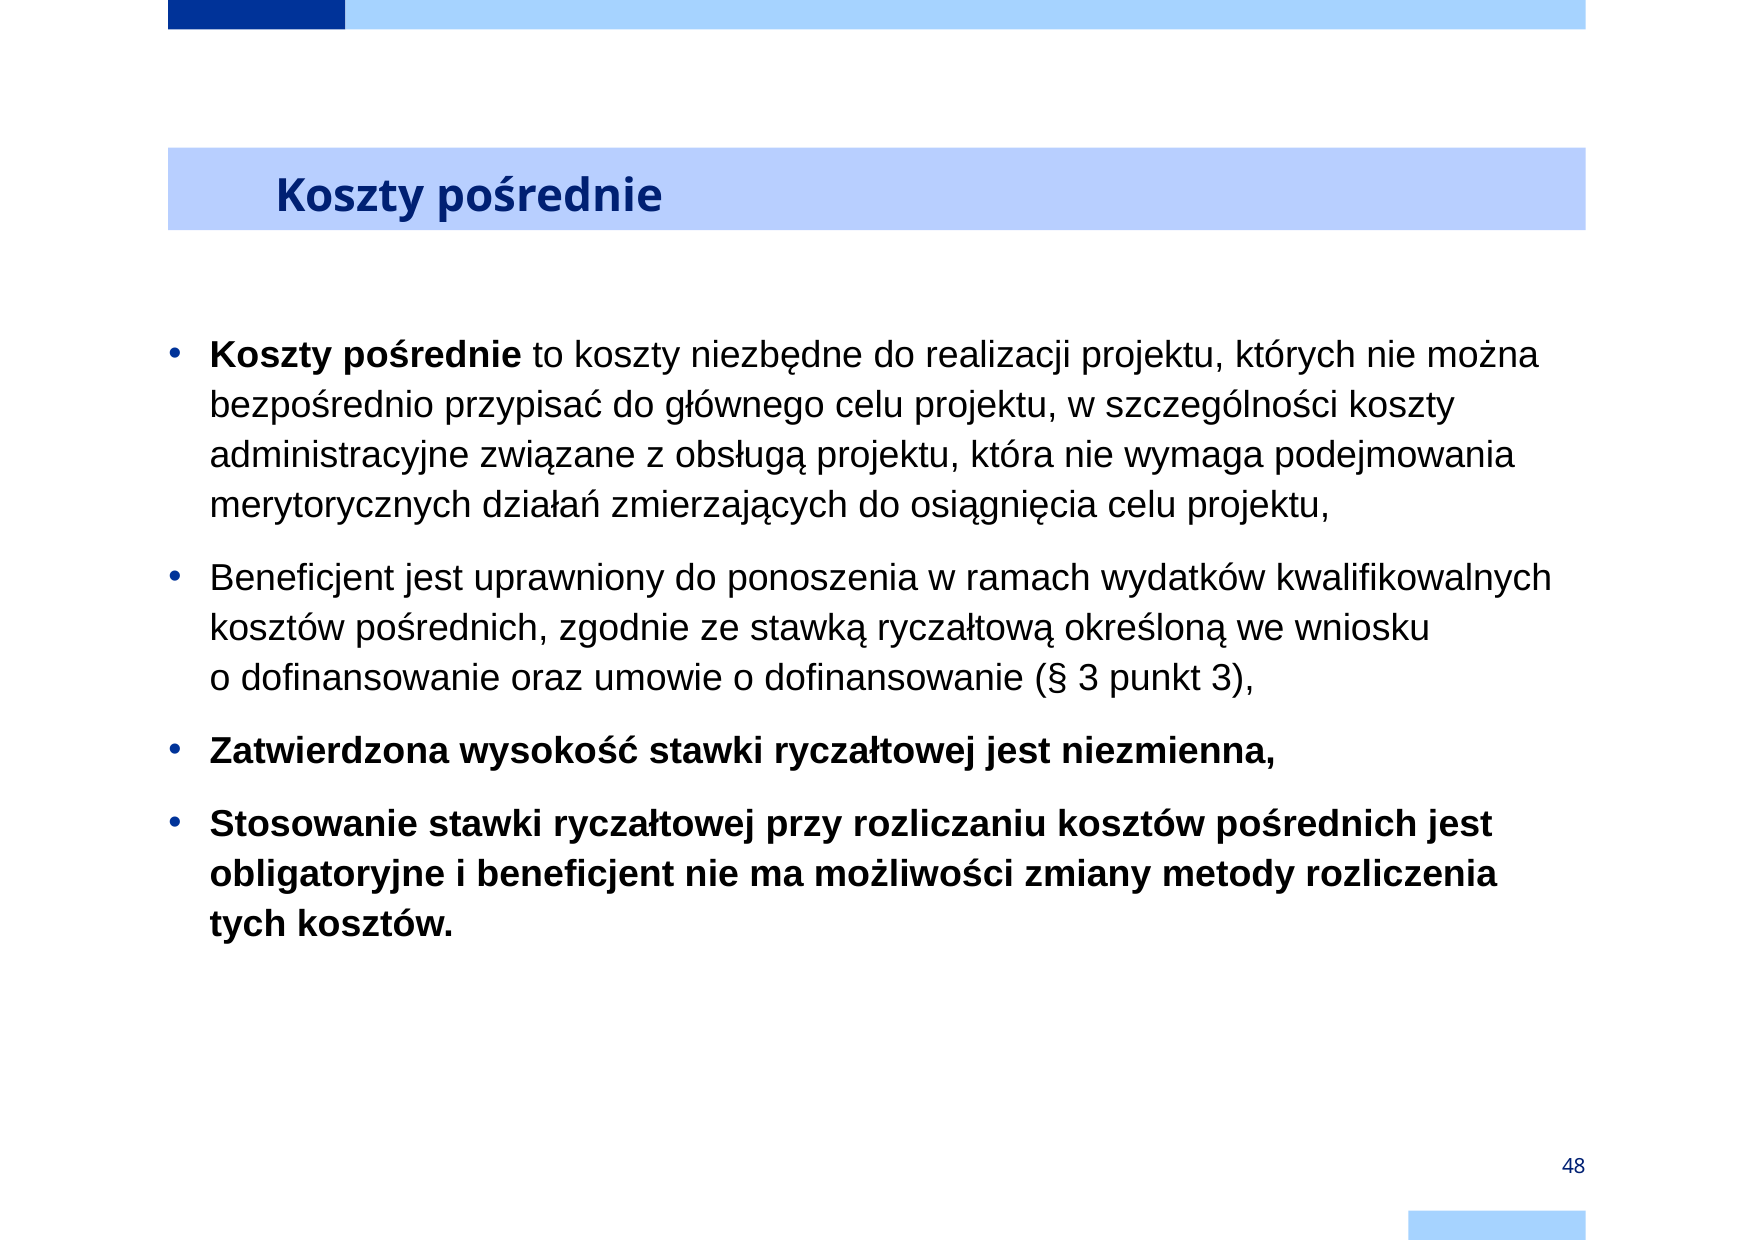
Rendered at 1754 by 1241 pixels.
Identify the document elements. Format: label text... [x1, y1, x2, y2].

list Koszty pośrednie to koszty niezbędne do realizacji projektu, których nie można bezpośrednio przypisać do głównego celu projektu, w szczególności koszty administracyjne związane z obsługą projektu, która nie wymaga podejmowania merytorycznych działań zmierzających do osiągnięcia celu projektu, Beneficjent jest uprawniony do ponoszenia w ramach wydatków kwalifikowalnych kosztów pośrednich, zgodnie ze stawką ryczałtową określoną we wniosku o dofinansowanie oraz umowie o dofinansowanie (§ 3 punkt 3), Zatwierdzona wysokość stawki ryczałtowej jest niezmienna, Stosowanie stawki ryczałtowej przy rozliczaniu kosztów pośrednich jest obligatoryjne i beneficjent nie ma możliwości zmiany metody rozliczenia tych kosztów. [168, 324, 1586, 1093]
title Koszty pośrednie [168, 147, 1586, 231]
slide_number 48 [1408, 1151, 1586, 1182]
